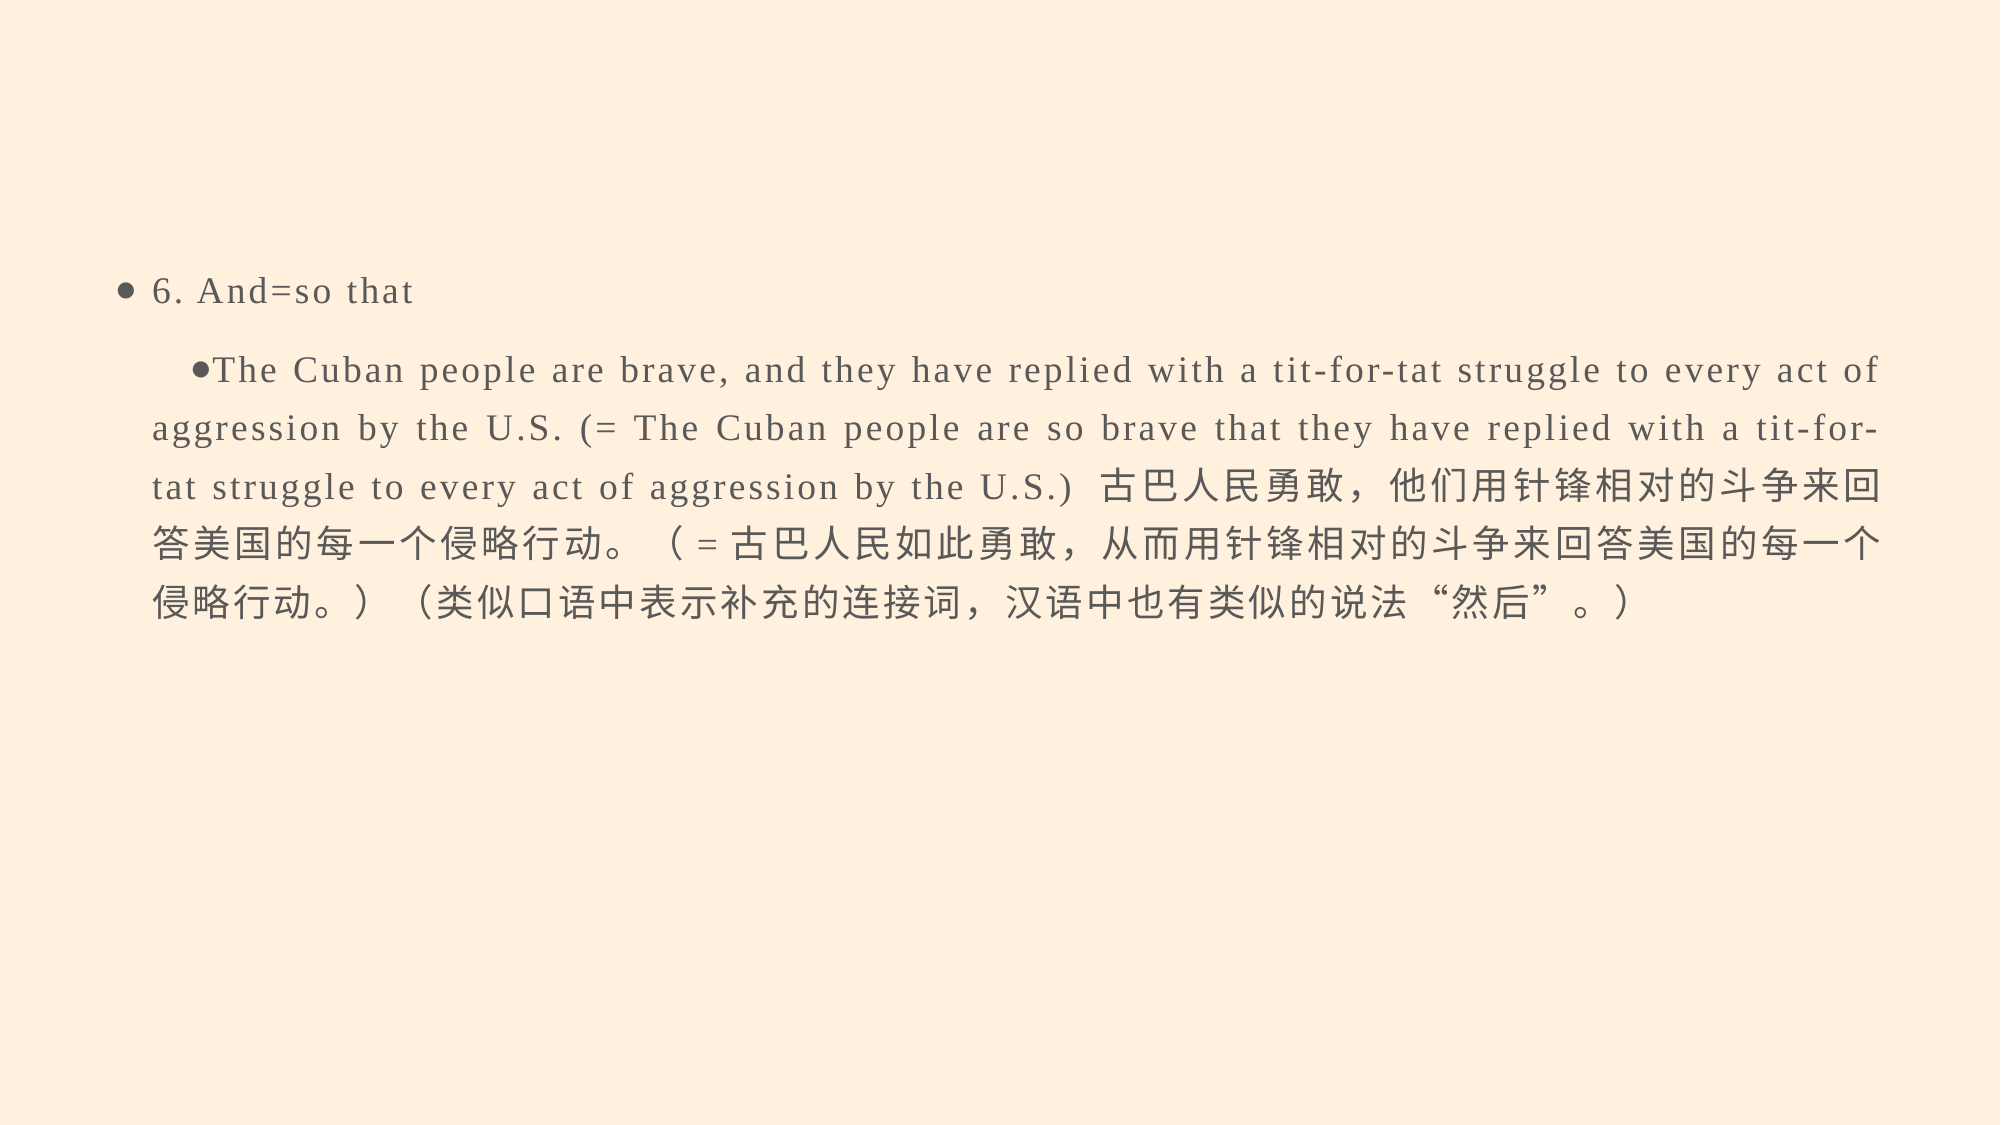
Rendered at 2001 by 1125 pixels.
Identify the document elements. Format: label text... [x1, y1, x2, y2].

list 6. And=so that The Cuban people are brave, and they have replied with a tit-for-tat struggle to every act of aggression by the U.S. (= The Cuban people are so brave that they have replied with a tit-for-tat struggle to every act of aggression by the U.S.) 古巴人民勇敢，他们用针锋相对的斗争来回答美国的每一个侵略行动。（=古巴人民如此勇敢，从而用针锋相对的斗争来回答美国的每一个侵略行动。）（类似口语中表示补充的连接词，汉语中也有类似的说法“然后”。） [99, 244, 1900, 1026]
